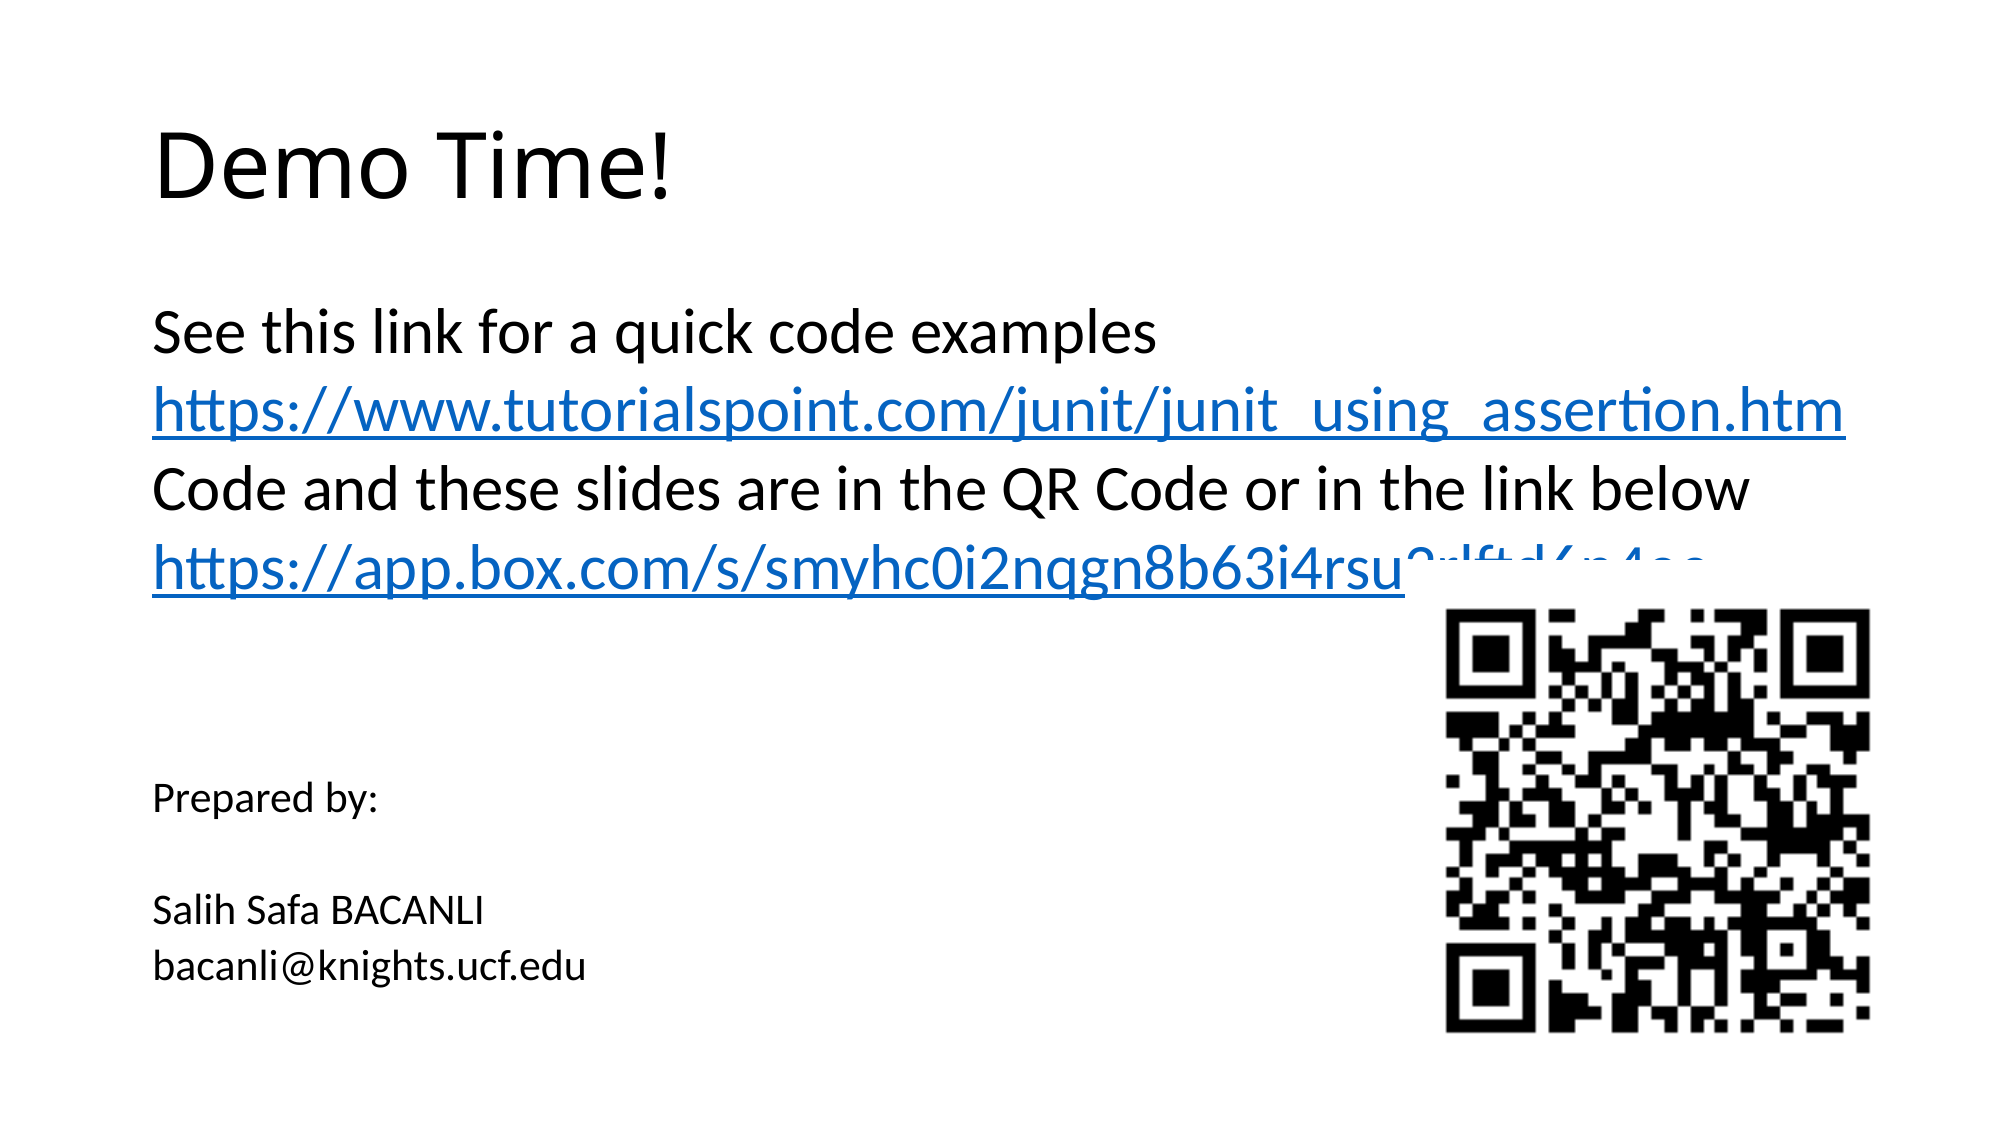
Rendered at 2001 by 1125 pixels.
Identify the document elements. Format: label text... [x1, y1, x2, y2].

picture [1405, 560, 1923, 1086]
title Demo Time! [137, 59, 1863, 278]
list See this link for a quick code examples https://www.tutorialspoint.com/junit/junit_using_assertion.htm Code and these slides are in the QR Code or in the link below https://app.box.com/s/smyhc0i2nqgn8b63i4rsu2rlftd6p4ec Prepared by: Salih Safa BACANLI bacanli@knights.ucf.edu [137, 289, 1894, 1068]
